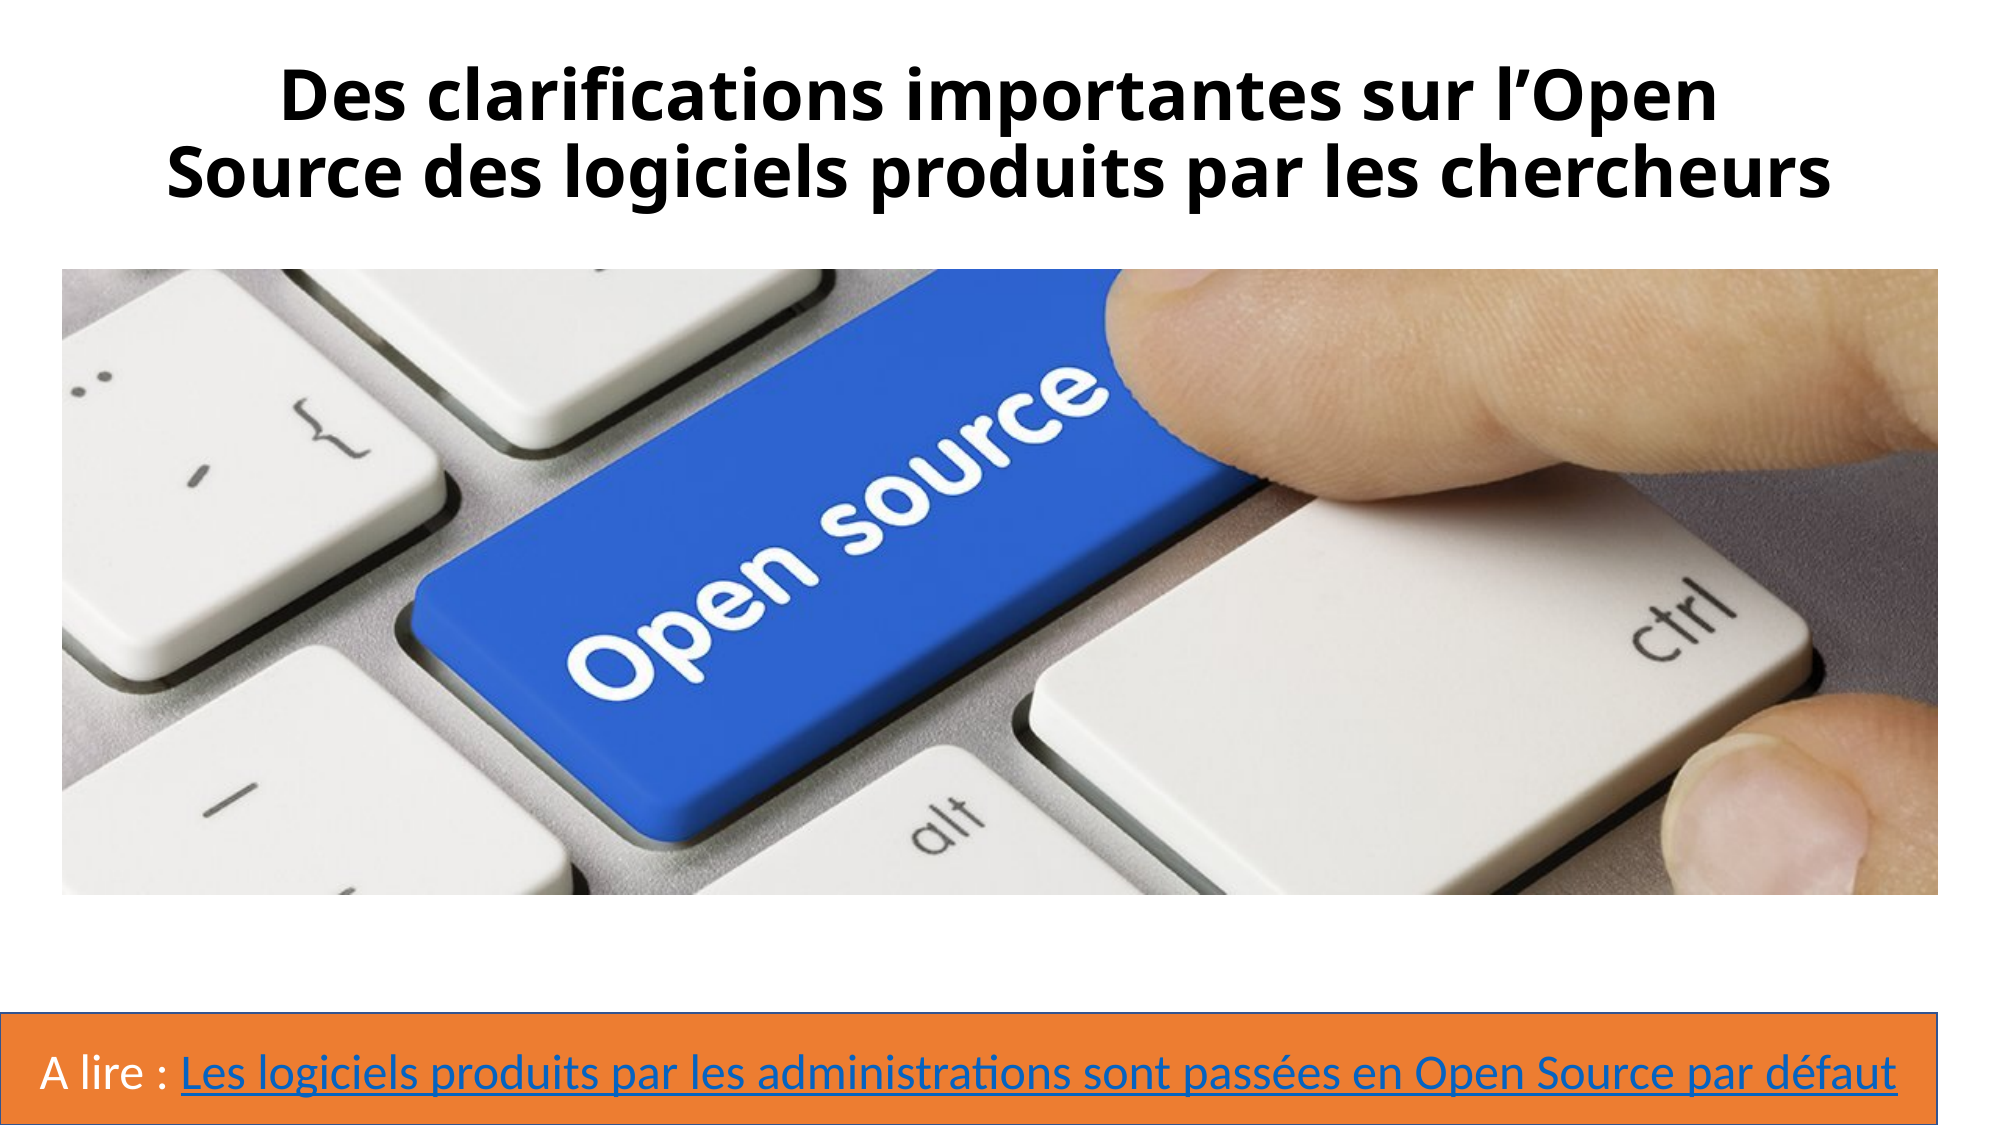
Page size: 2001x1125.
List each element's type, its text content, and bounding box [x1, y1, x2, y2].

title Des clarifications importantes sur l’Open Source des logiciels produits par les chercheurs [137, 27, 1863, 245]
picture [62, 269, 1938, 895]
text_box A lire : Les logiciels produits par les administrations sont passées en Open Source par défaut [0, 1012, 1938, 1125]
